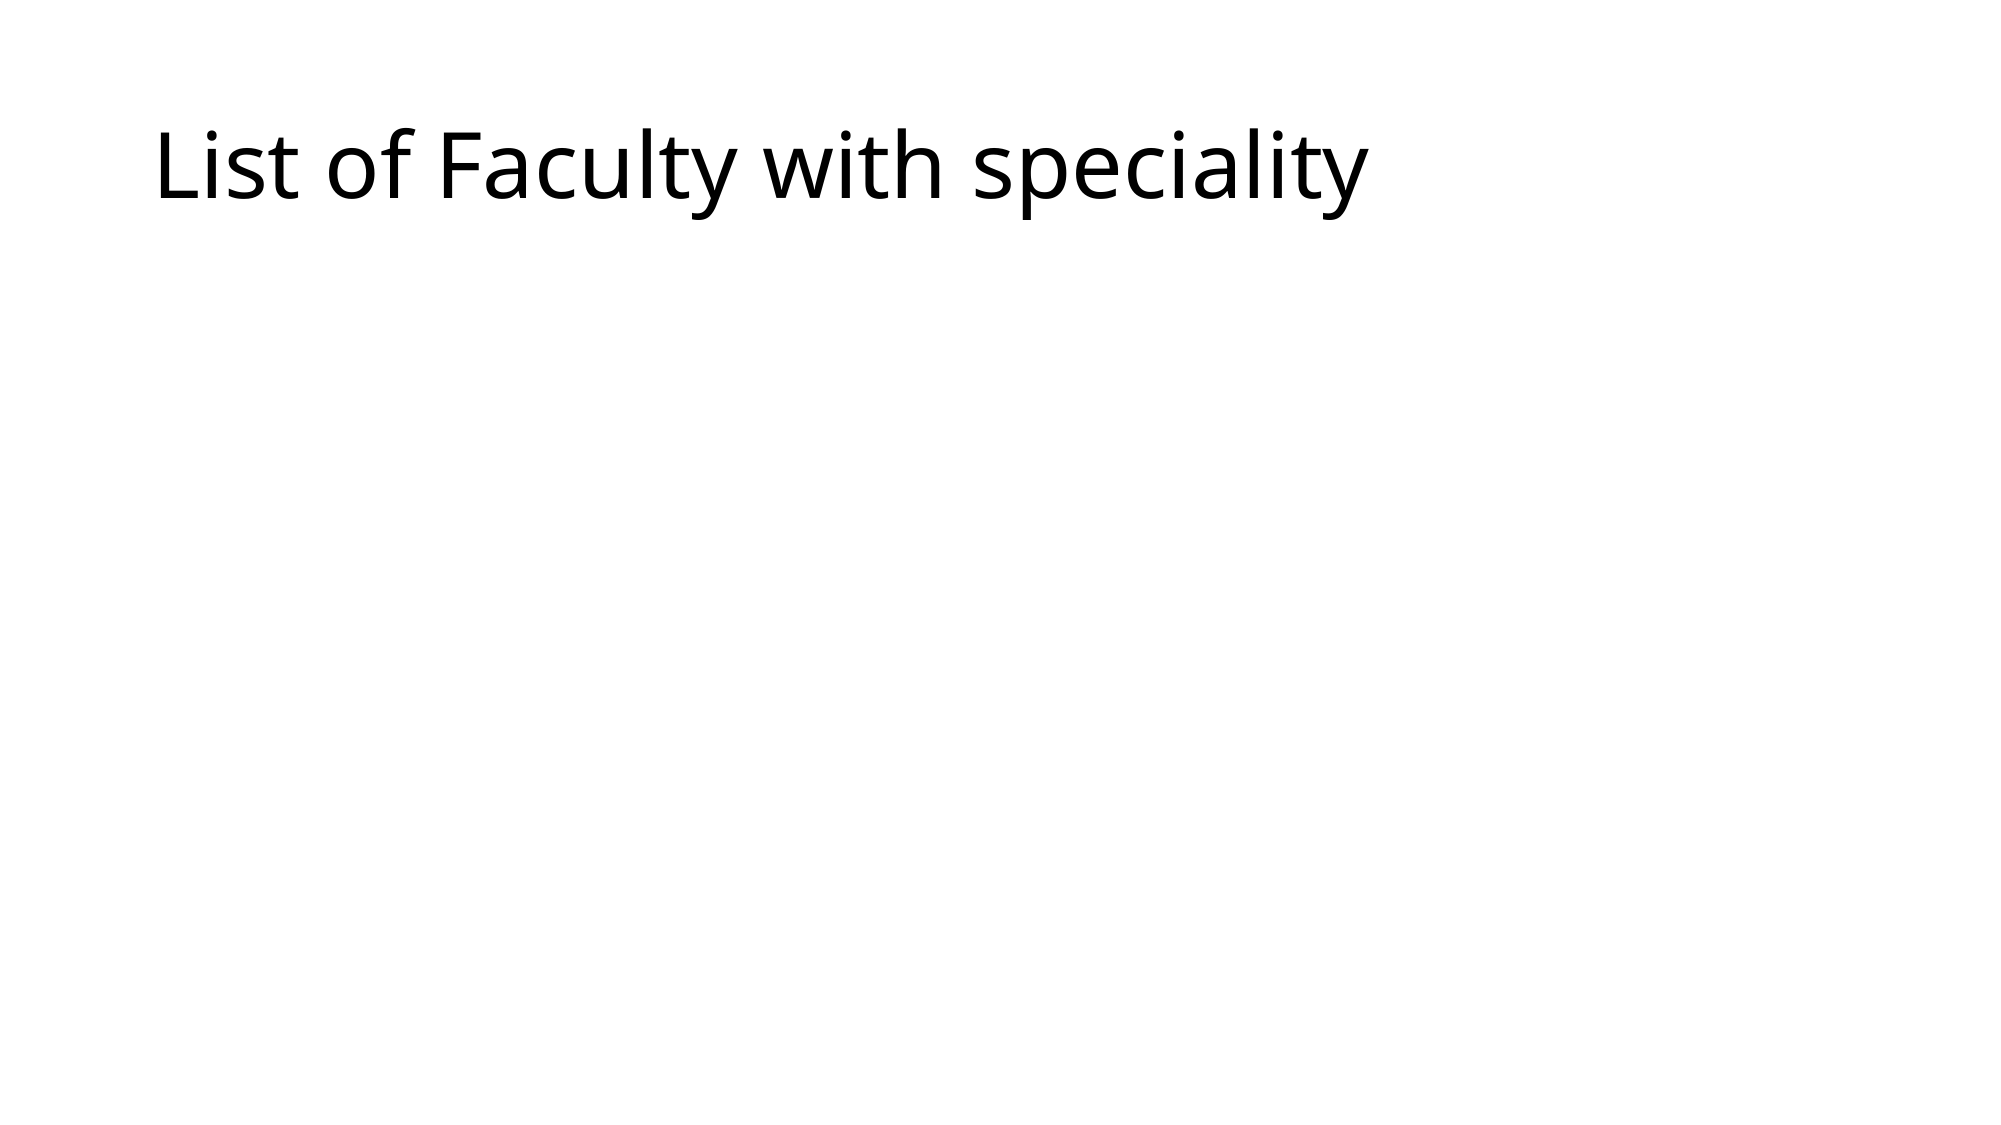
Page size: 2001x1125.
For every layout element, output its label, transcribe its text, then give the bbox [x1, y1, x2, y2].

title List of Faculty with speciality [137, 59, 1863, 278]
